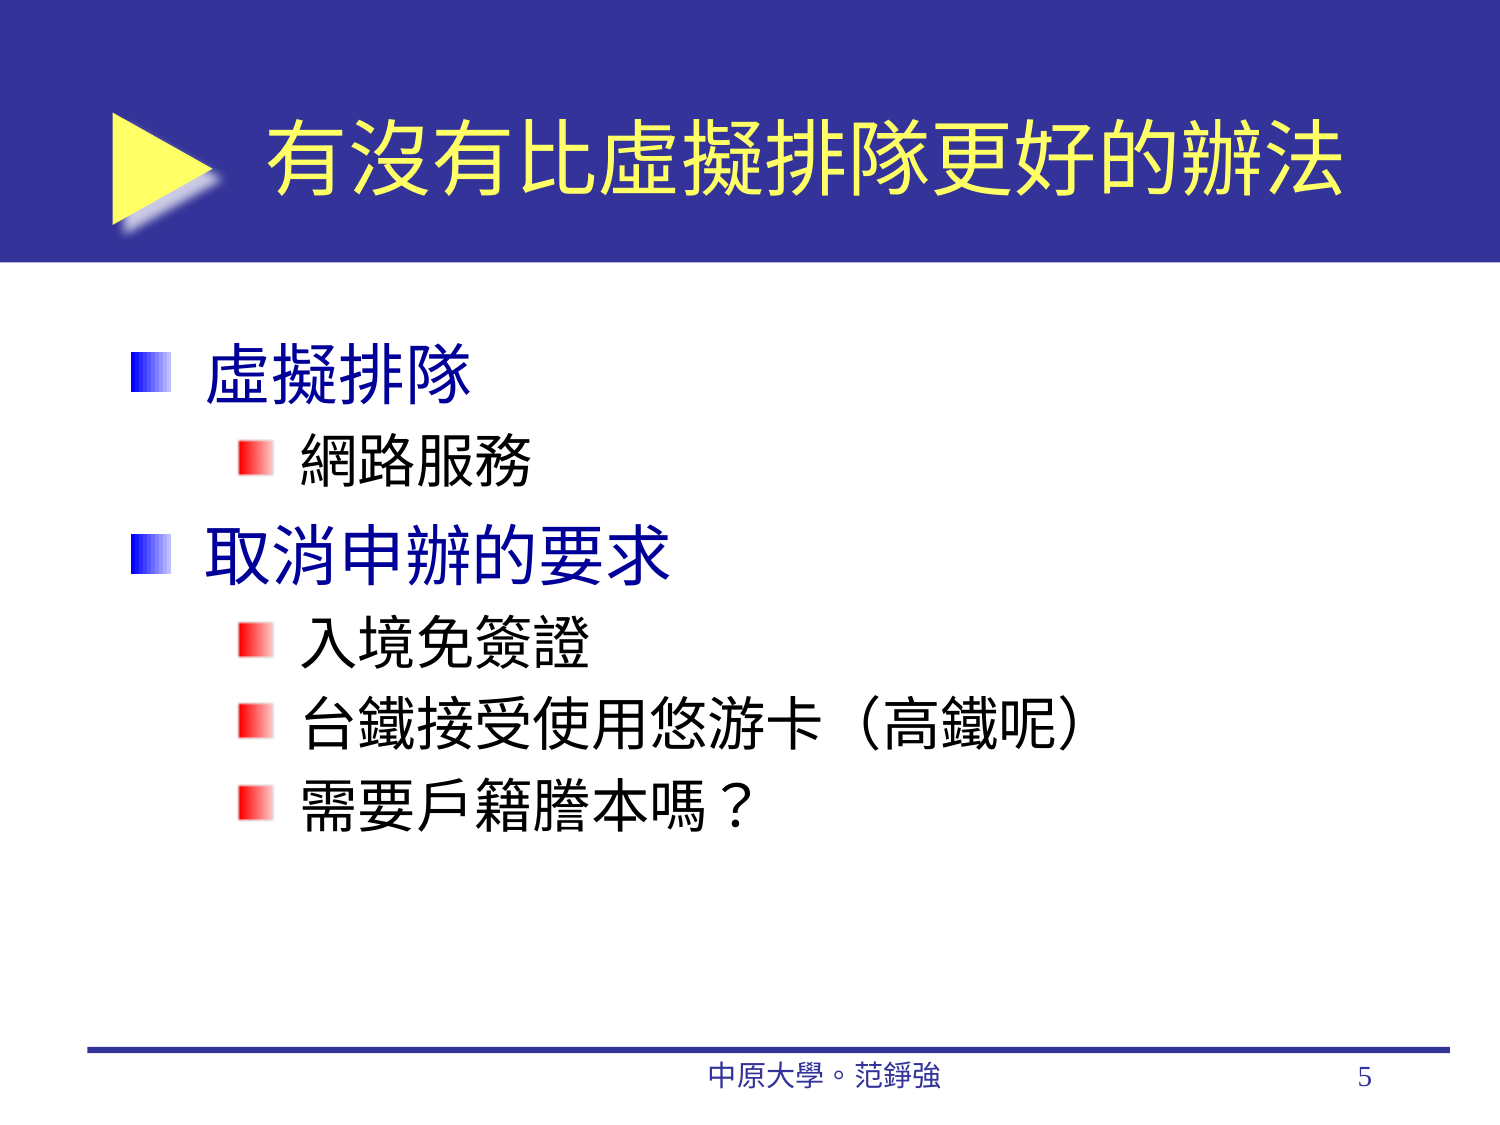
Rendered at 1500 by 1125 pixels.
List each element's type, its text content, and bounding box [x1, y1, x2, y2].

slide_number 5 [1074, 1050, 1388, 1125]
footer 中原大學。范錚強 [587, 1050, 1063, 1125]
list 虛擬排隊 網路服務 取消申辦的要求 入境免簽證 台鐵接受使用悠游卡（高鐵呢） 需要戶籍謄本嗎？ [112, 324, 1388, 1000]
title 有沒有比虛擬排隊更好的辦法 [249, 62, 1388, 250]
picture [127, 349, 175, 396]
picture [236, 620, 278, 662]
picture [236, 783, 278, 825]
picture [236, 701, 278, 743]
picture [127, 530, 175, 578]
picture [236, 438, 278, 480]
